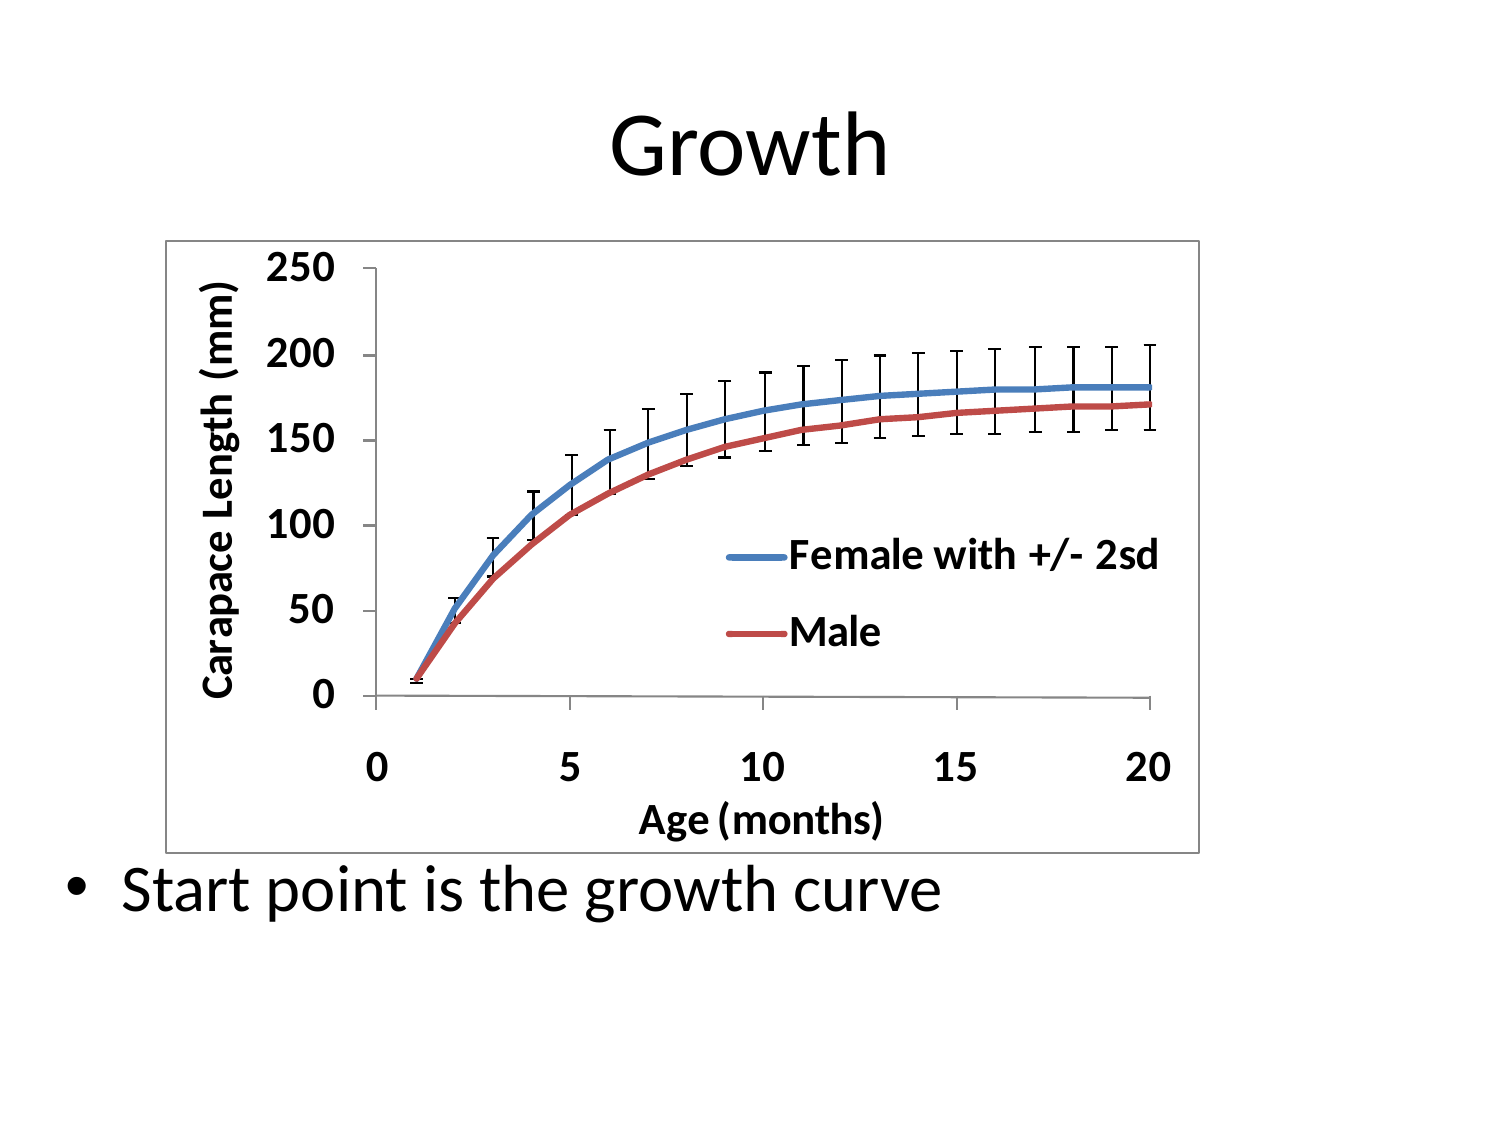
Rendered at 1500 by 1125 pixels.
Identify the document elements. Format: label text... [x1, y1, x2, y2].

list Start point is the growth curve [50, 837, 1413, 1005]
title Growth [75, 45, 1425, 233]
picture [162, 237, 1201, 855]
